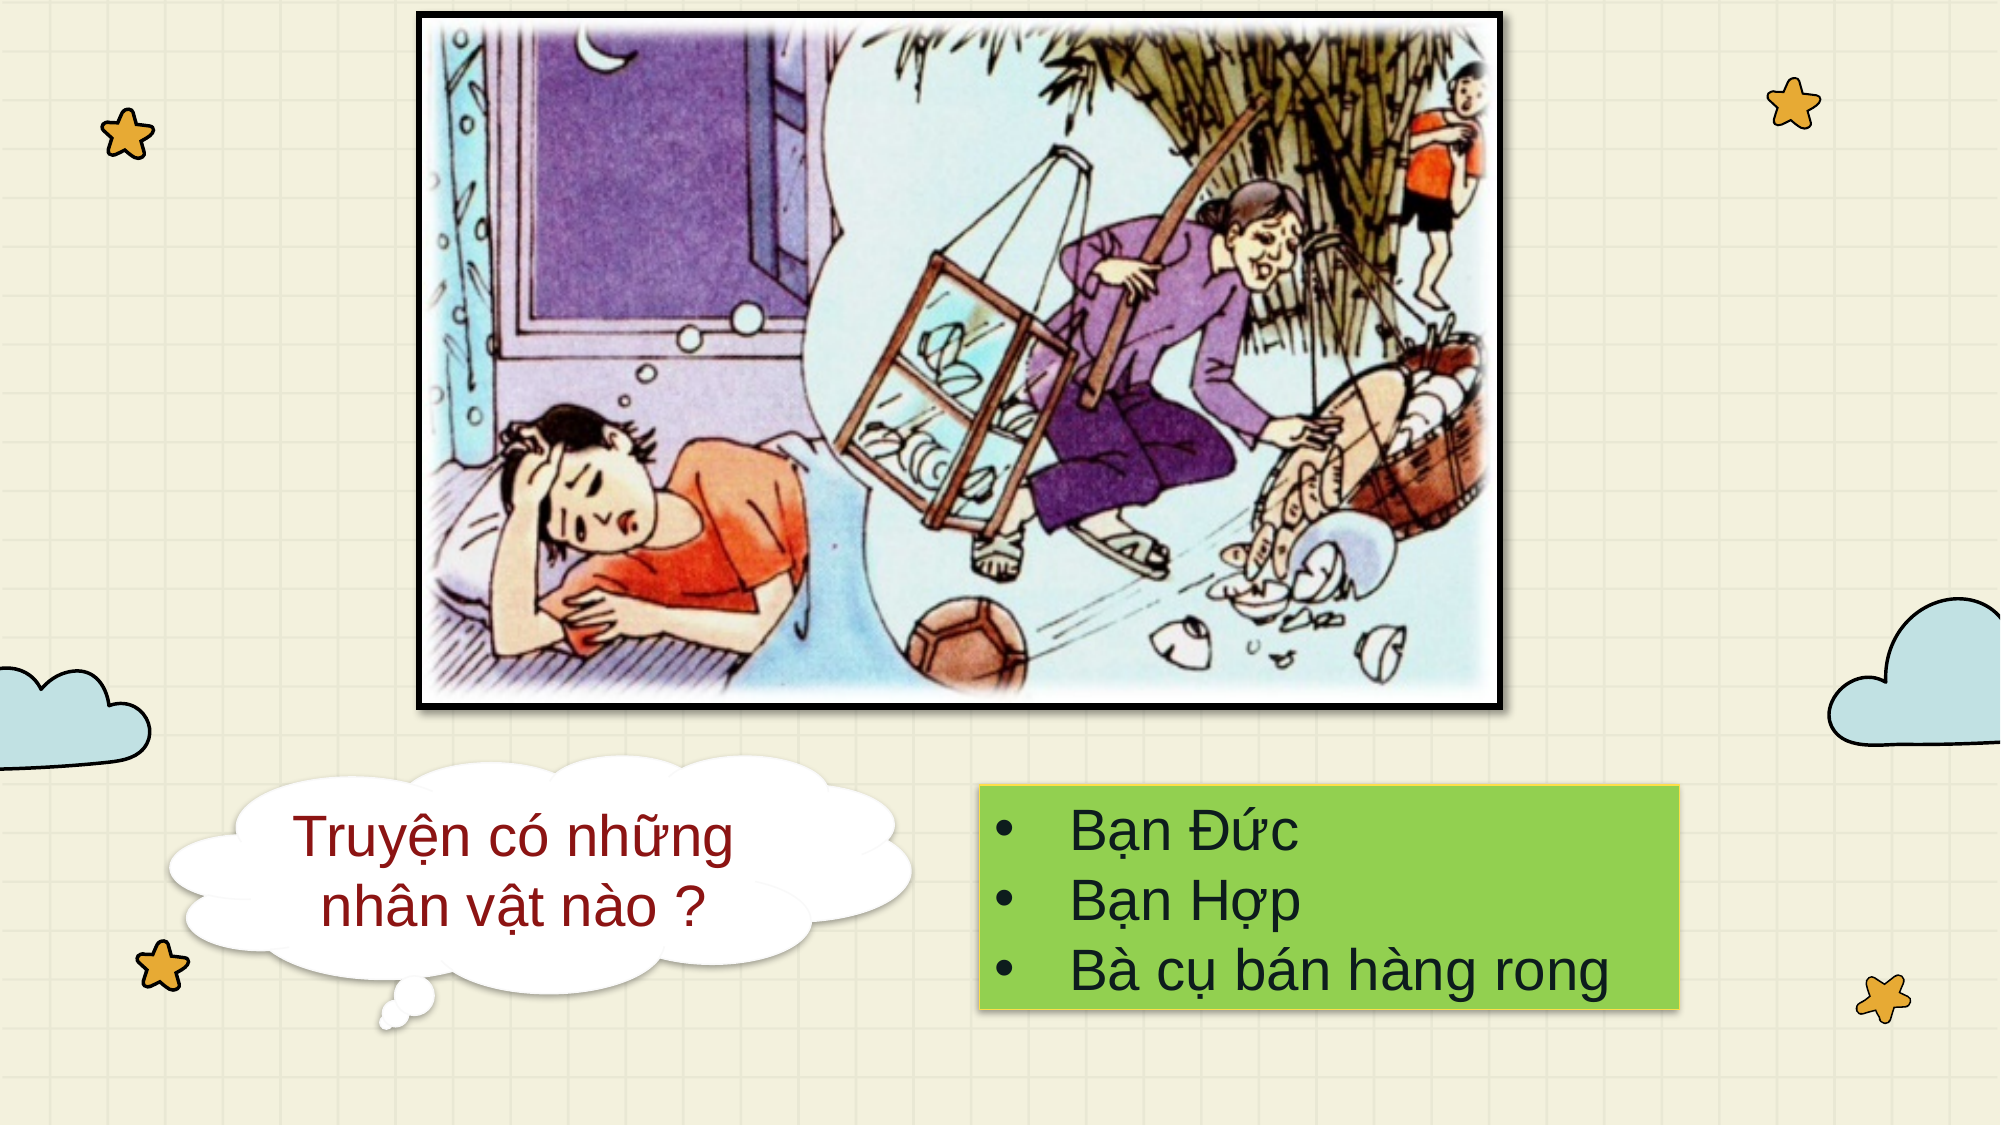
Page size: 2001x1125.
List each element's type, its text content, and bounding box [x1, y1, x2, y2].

picture [421, 17, 1498, 704]
text_box Bạn Đức Bạn Hợp Bà cụ bán hàng rong [979, 784, 1680, 1010]
text_box Truyện có những nhân vật nào ? [169, 755, 912, 1030]
